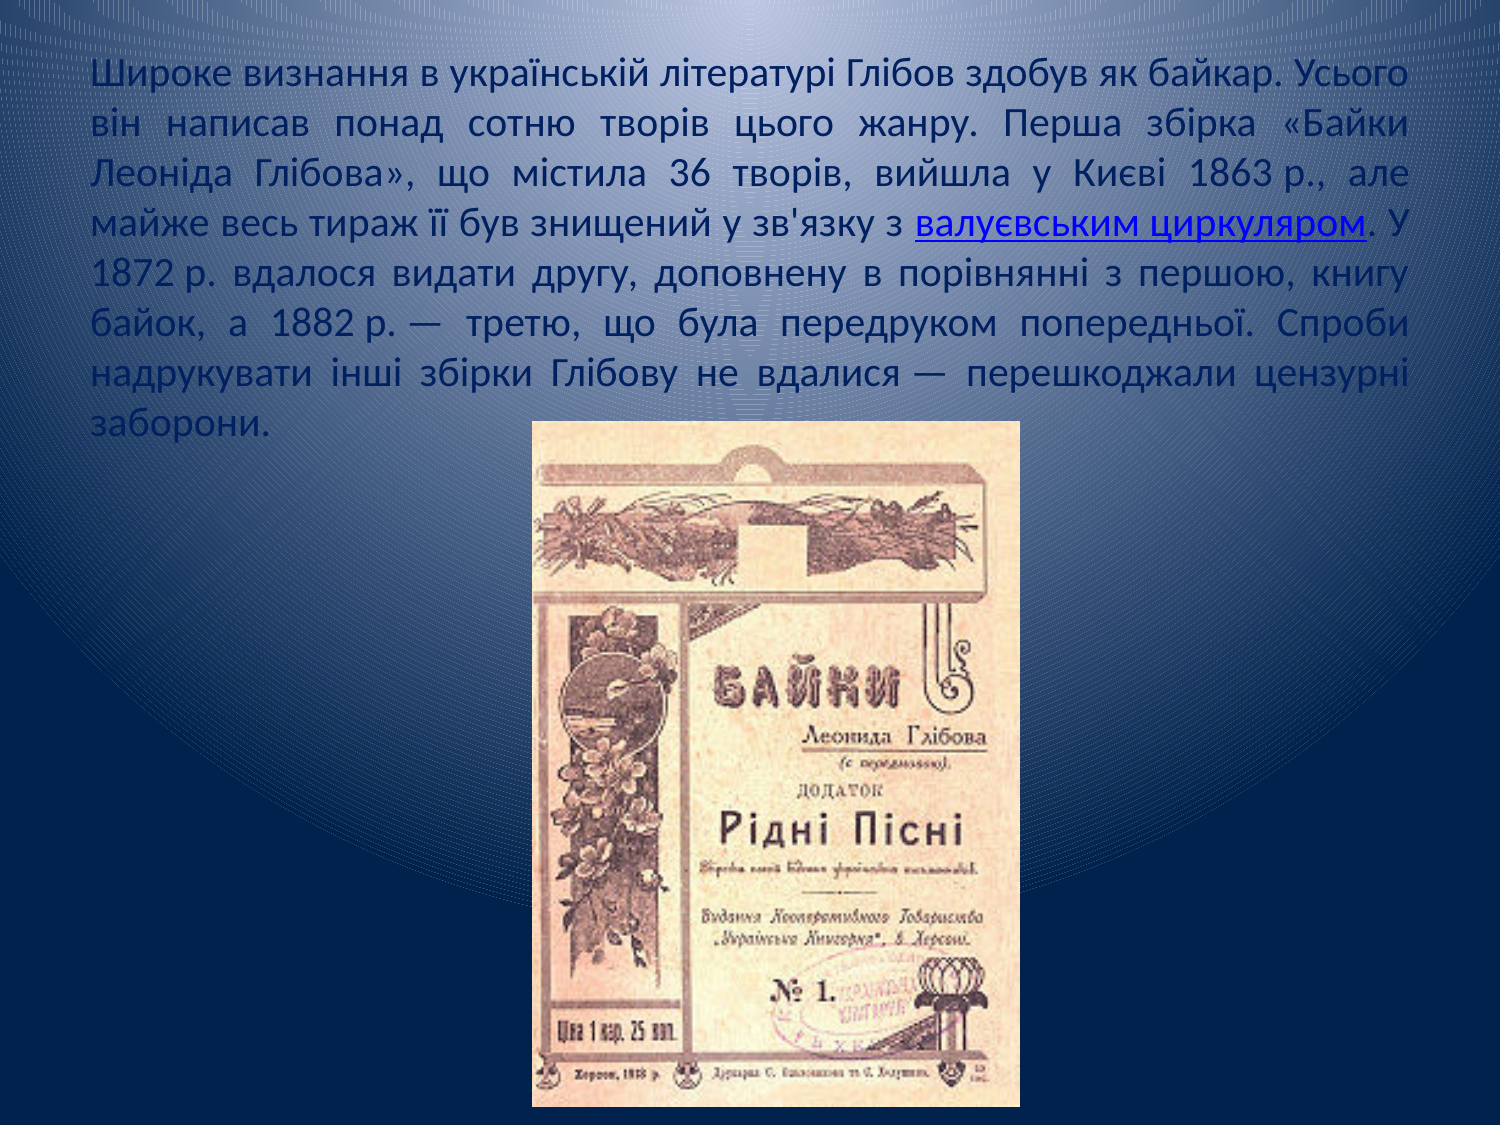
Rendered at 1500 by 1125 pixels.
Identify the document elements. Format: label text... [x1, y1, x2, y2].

picture [532, 421, 1020, 1107]
title Широке визнання в українській літературі Глібов здобув як байкар. Усього він написав понад сотню творів цього жанру. Перша збірка «Байки Леоніда Глібова», що містила 36 творів, вийшла у Києві 1863 р., але майже весь тираж її був знищений у зв'язку з валуєвським циркуляром. У 1872 р. вдалося видати другу, доповнену в порівнянні з першою, книгу байок, а 1882 р. — третю, що була передруком попередньої. Спроби надрукувати інші збірки Глібову не вдалися — перешкоджали цензурні заборони. [74, 44, 1426, 446]
